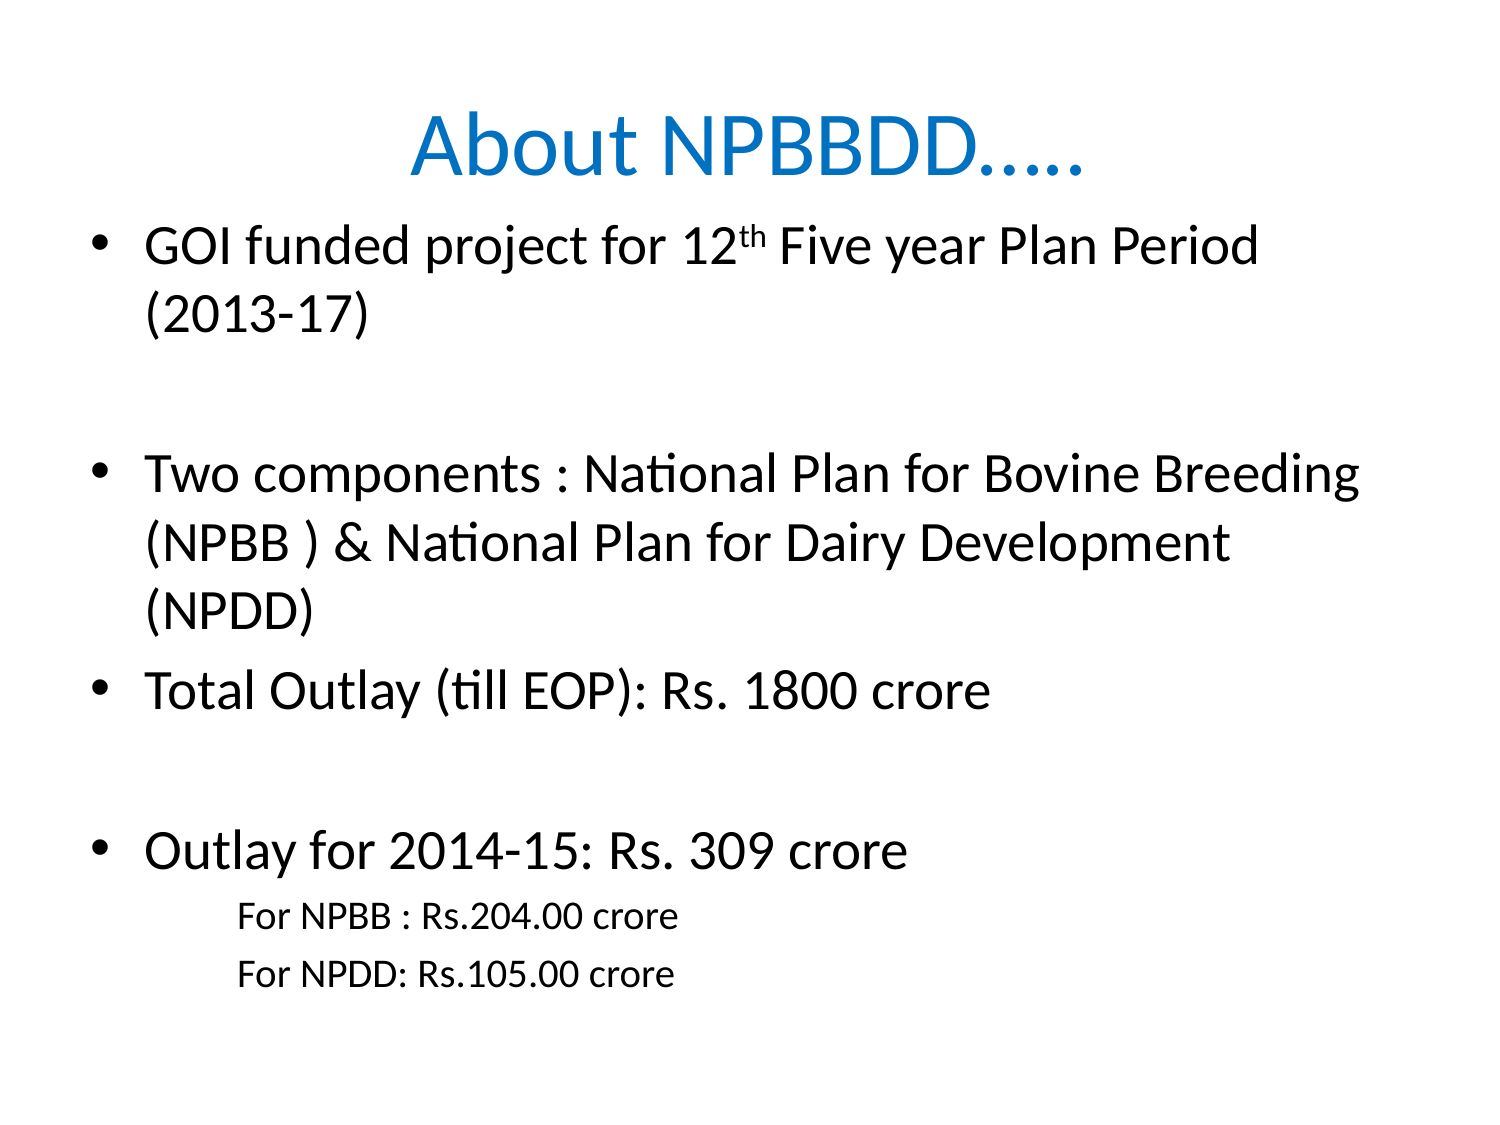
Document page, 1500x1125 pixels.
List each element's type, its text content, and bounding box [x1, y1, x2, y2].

title About NPBBDD….. [75, 45, 1425, 200]
list GOI funded project for 12th Five year Plan Period (2013-17) Two components : National Plan for Bovine Breeding (NPBB ) & National Plan for Dairy Development (NPDD) Total Outlay (till EOP): Rs. 1800 crore Outlay for 2014-15: Rs. 309 crore For NPBB : Rs.204.00 crore For NPDD: Rs.105.00 crore [75, 200, 1425, 1005]
